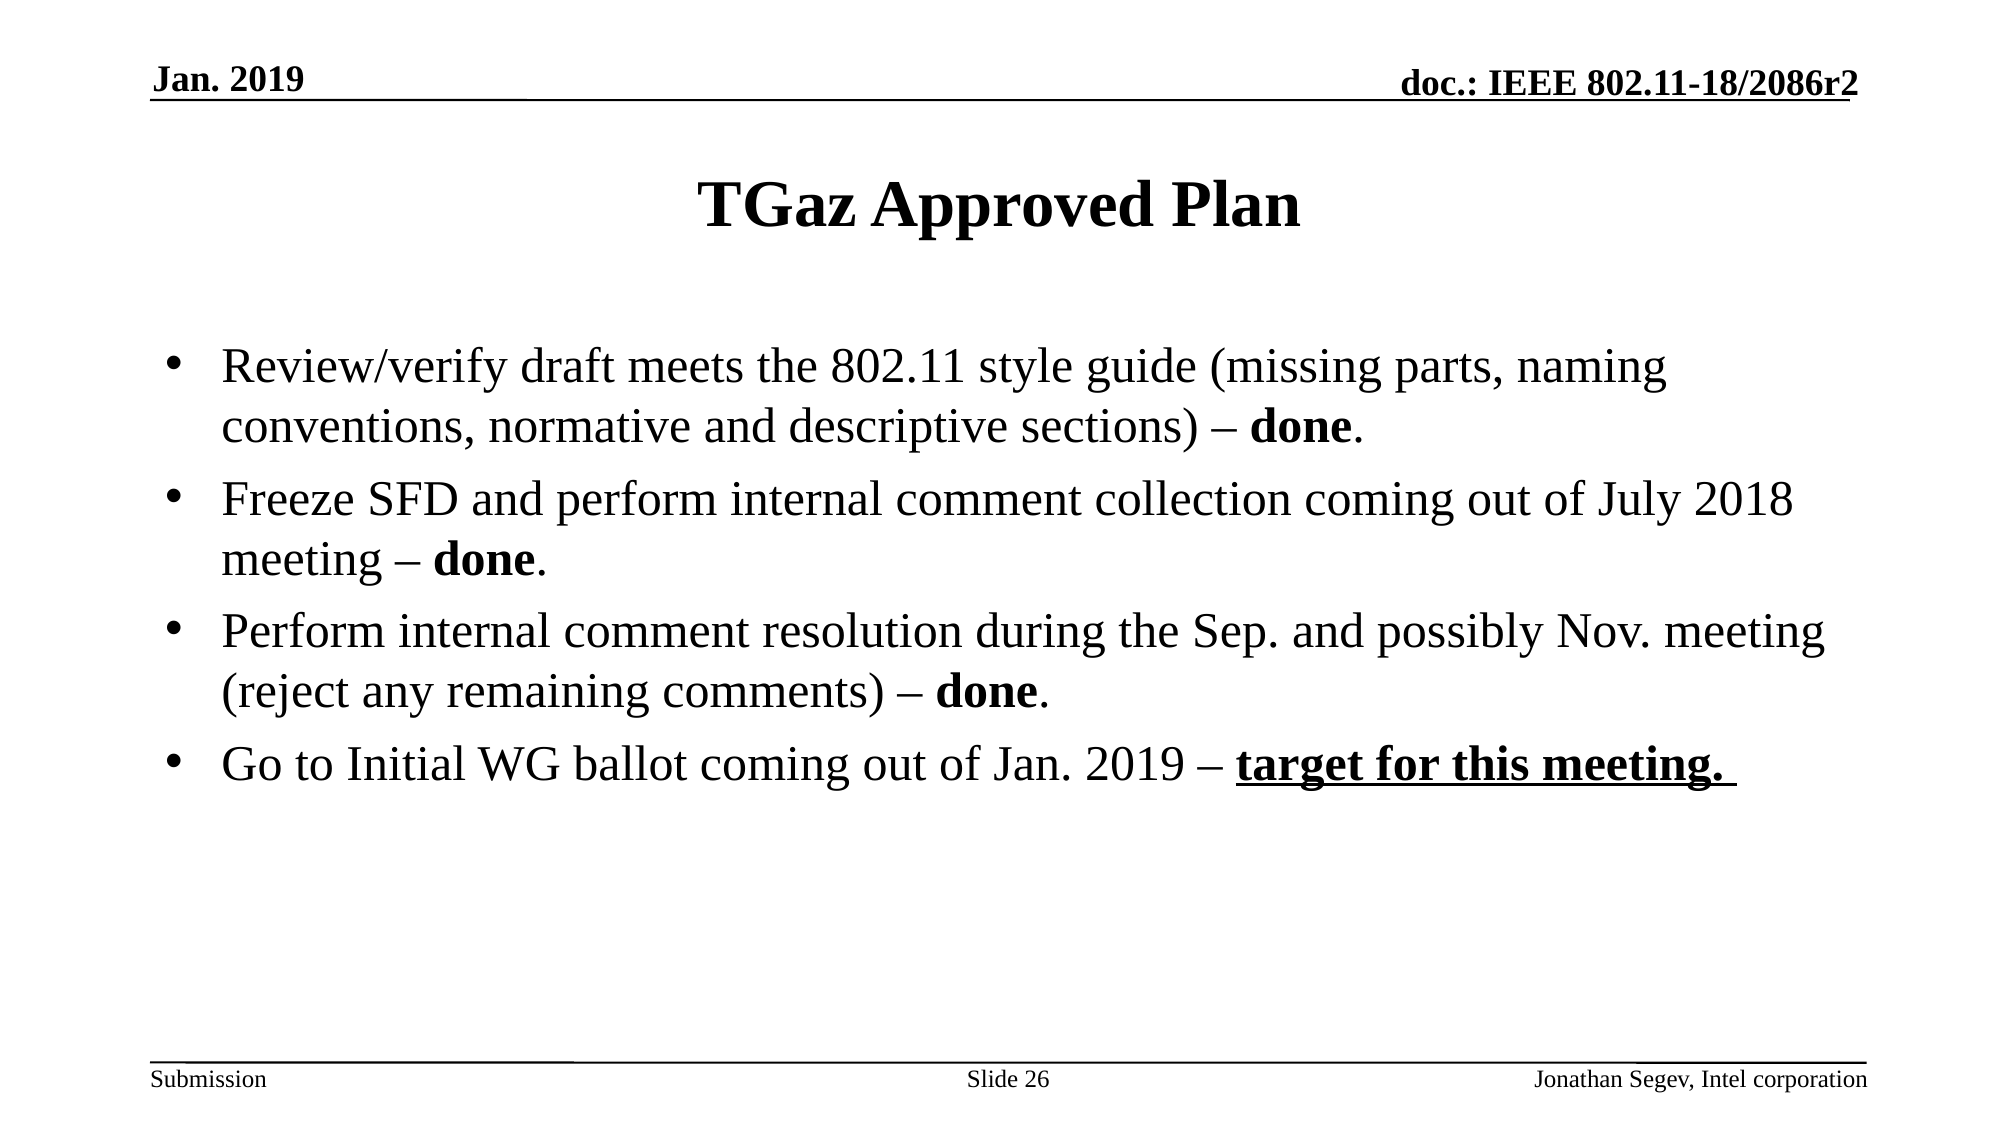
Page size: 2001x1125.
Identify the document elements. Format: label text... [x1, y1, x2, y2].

list Review/verify draft meets the 802.11 style guide (missing parts, naming conventions, normative and descriptive sections) – done. Freeze SFD and perform internal comment collection coming out of July 2018 meeting – done. Perform internal comment resolution during the Sep. and possibly Nov. meeting (reject any remaining comments) – done. Go to Initial WG ballot coming out of Jan. 2019 – target for this meeting. [149, 324, 1850, 1000]
footer Jonathan Segev, Intel corporation [1171, 1061, 1869, 1093]
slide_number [152, 54, 563, 100]
title TGaz Approved Plan [149, 112, 1850, 288]
slide_number Slide 26 [950, 1061, 1067, 1123]
